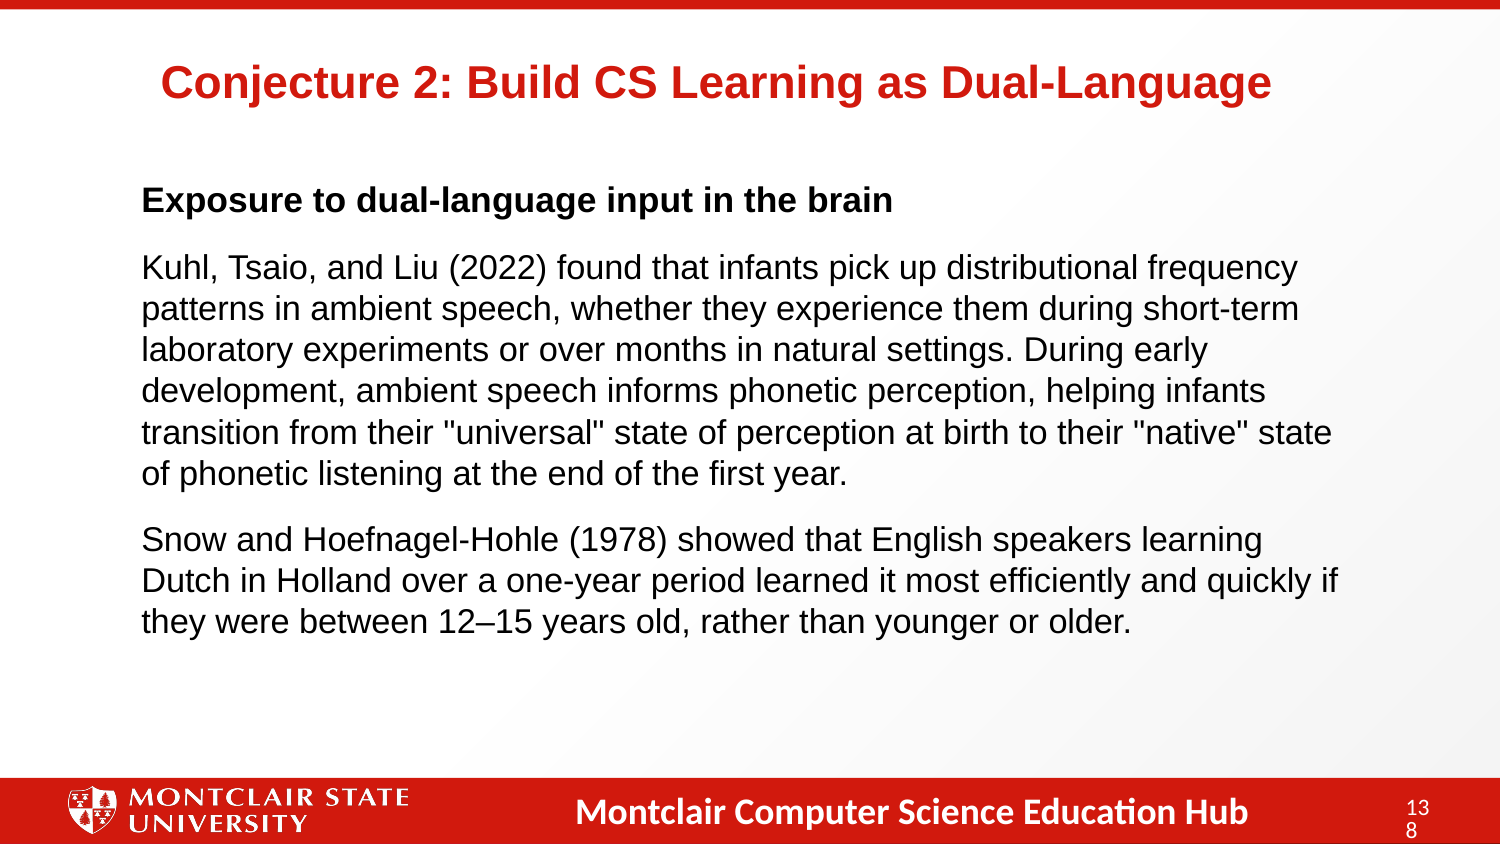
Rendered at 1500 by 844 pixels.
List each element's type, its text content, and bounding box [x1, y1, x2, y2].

text_box [0, 0, 1500, 10]
text_box [0, 777, 1500, 844]
text_box Montclair Computer Science Education Hub [442, 781, 1383, 831]
slide_number ‹#› [1401, 791, 1434, 821]
title Conjecture 2: Build CS Learning as Dual-Language [141, 20, 1290, 114]
text_box [86, 231, 1465, 336]
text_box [51, 781, 416, 840]
text_box Exposure to dual-language input in the brain Kuhl, Tsaio, and Liu (2022) found that infants pick up distributional frequency patterns in ambient speech, whether they experience them during short-term laboratory experiments or over months in natural settings. During early development, ambient speech informs phonetic perception, helping infants transition from their "universal" state of perception at birth to their "native" state of phonetic listening at the end of the first year. Snow and Hoefnagel-Hohle (1978) showed that English speakers learning Dutch in Holland over a one-year period learned it most efficiently and quickly if they were between 12–15 years old, rather than younger or older. [51, 162, 1371, 777]
